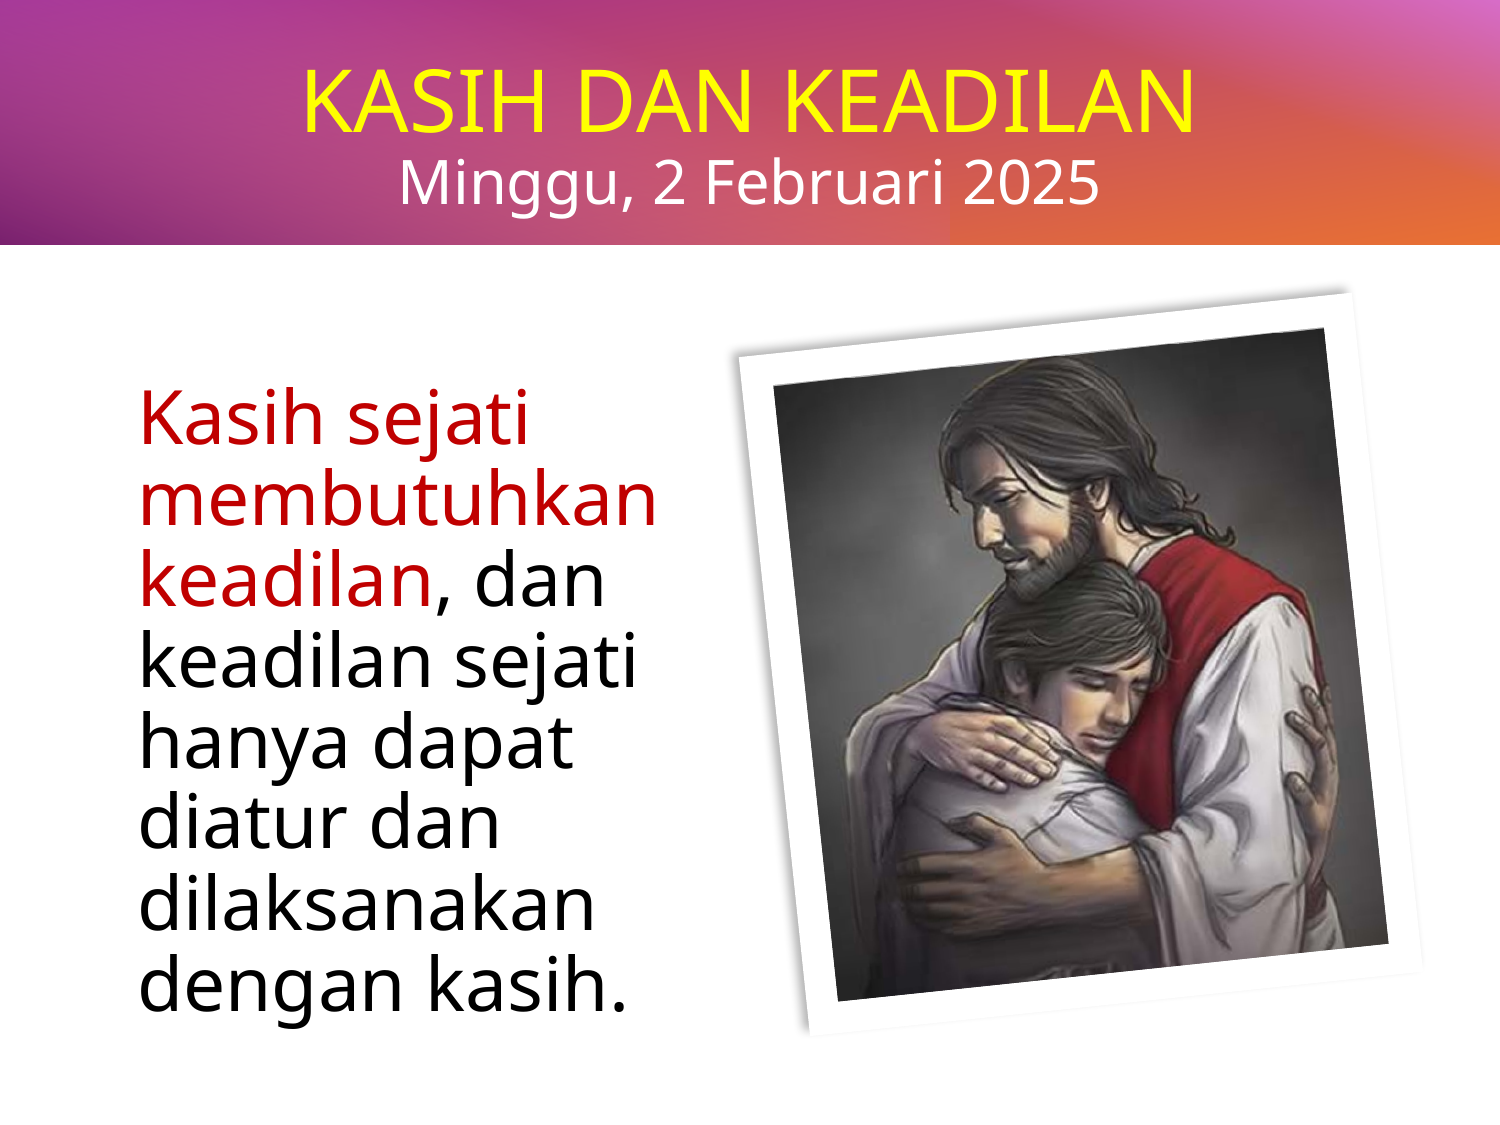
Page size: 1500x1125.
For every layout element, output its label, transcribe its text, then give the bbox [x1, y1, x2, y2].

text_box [0, 0, 1500, 245]
picture [774, 329, 1388, 1001]
list Kasih sejati membutuhkan keadilan, dan keadilan sejati hanya dapat diatur dan dilaksanakan dengan kasih. [122, 371, 791, 975]
